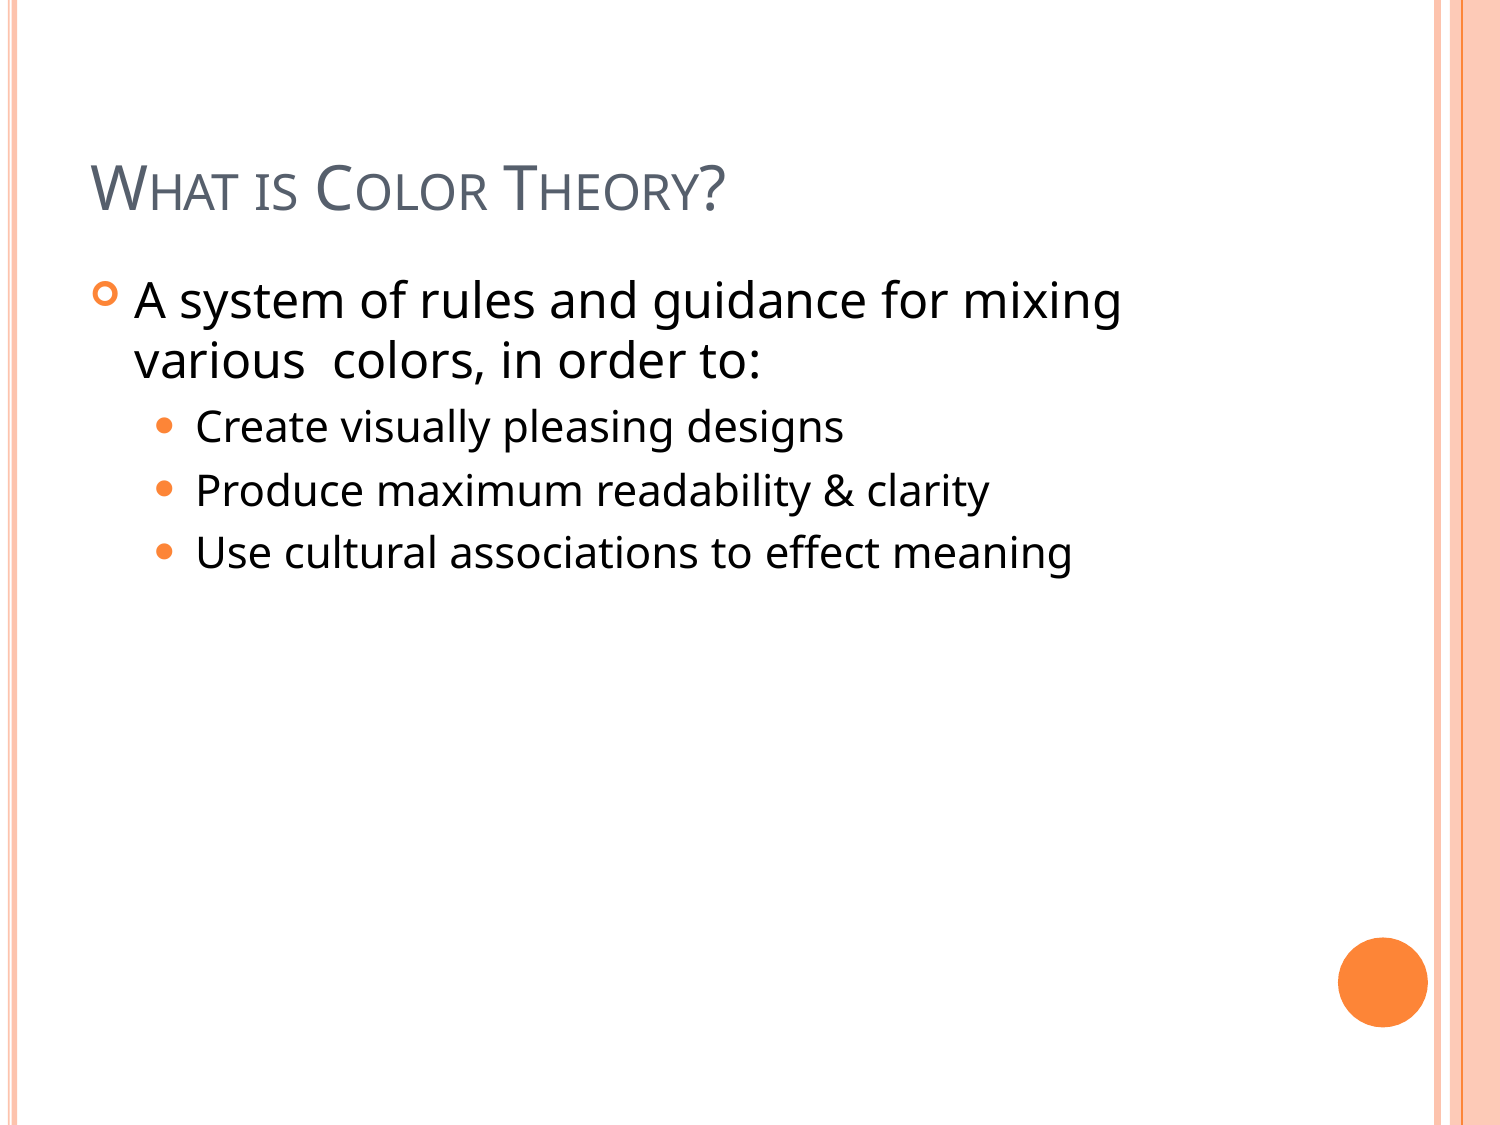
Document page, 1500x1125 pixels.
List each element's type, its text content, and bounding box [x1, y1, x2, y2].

text_box A system of rules and guidance for mixing various colors, in order to: Create visually pleasing designs Produce maximum readability & clarity Use cultural associations to effect meaning [87, 266, 1238, 578]
title WHAT IS COLOR THEORY? [87, 146, 781, 266]
